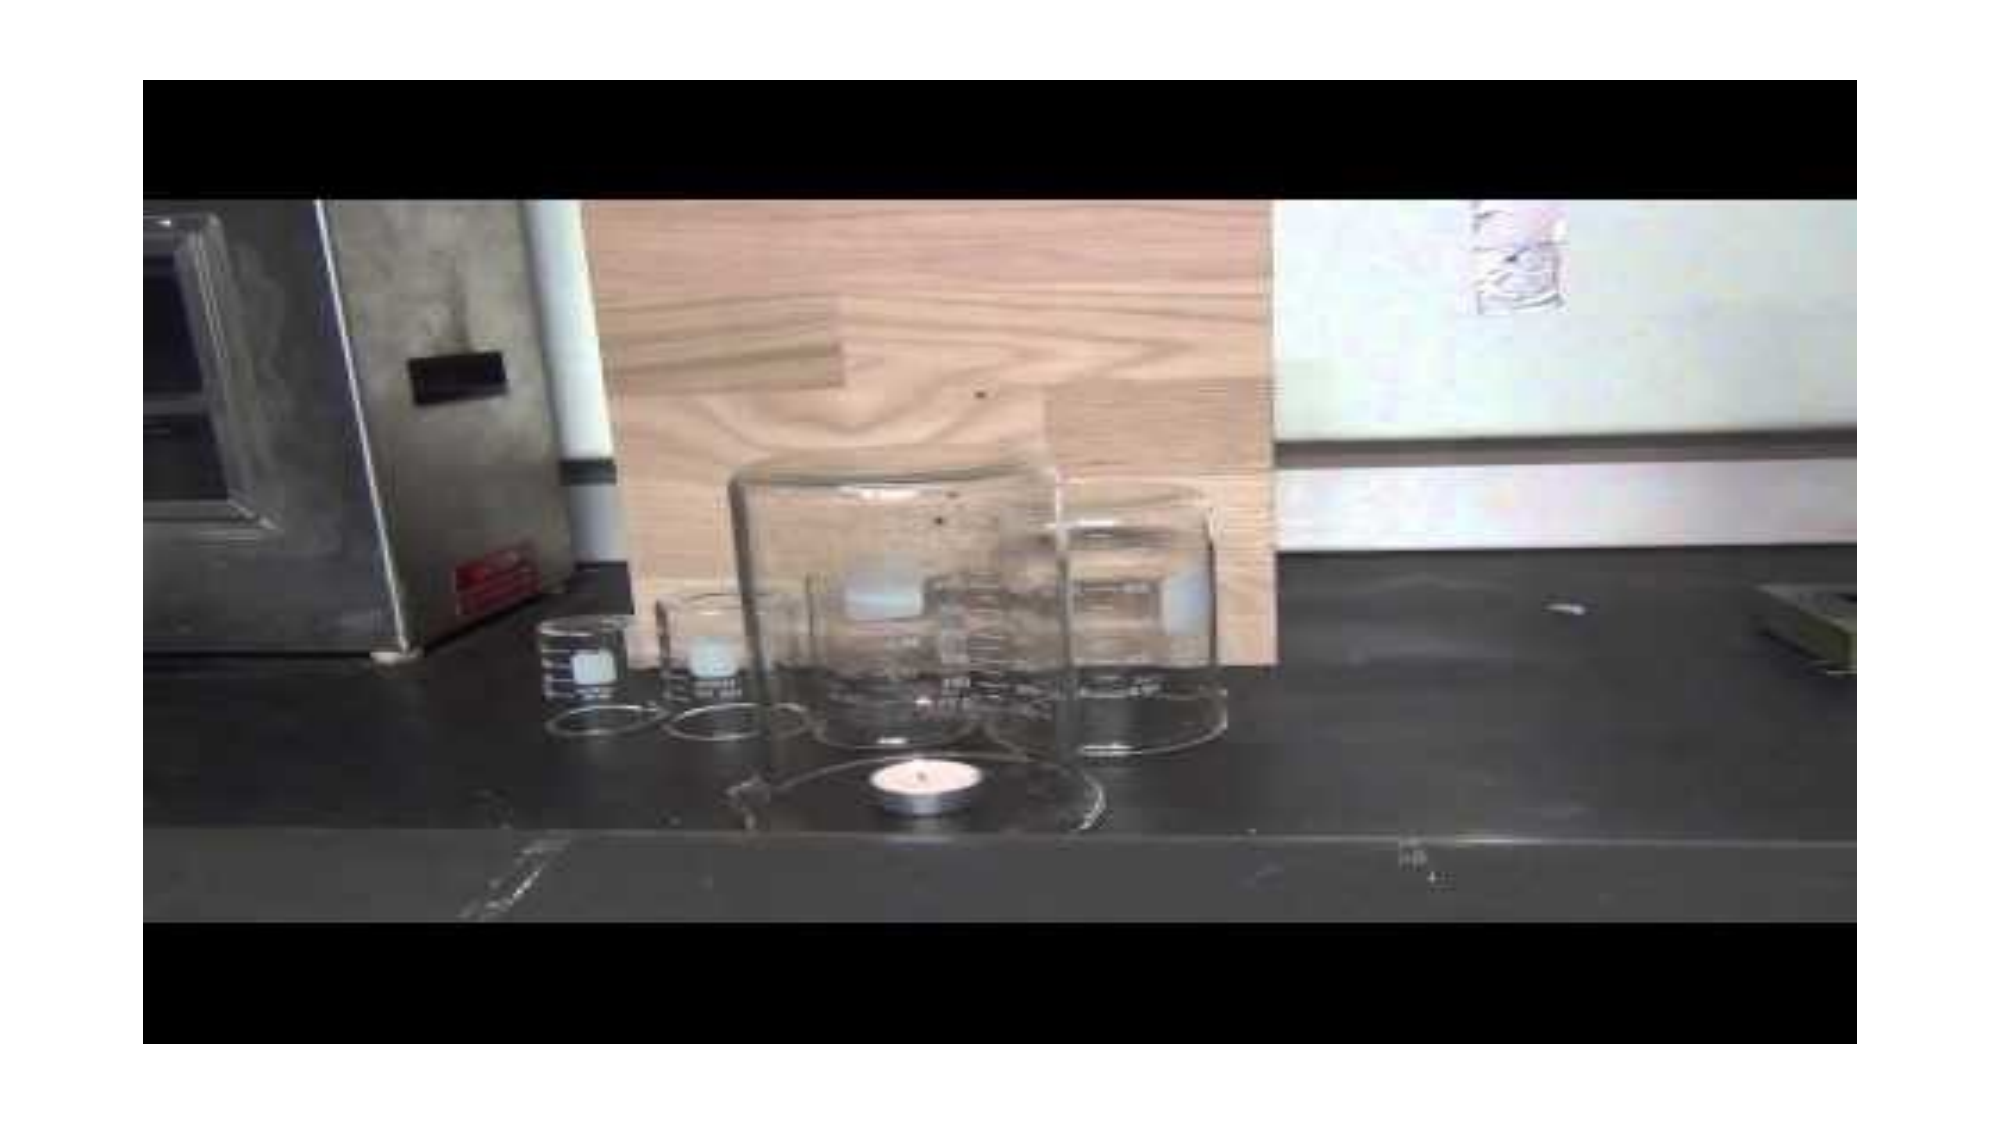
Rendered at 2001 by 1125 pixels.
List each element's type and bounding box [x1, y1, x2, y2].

text_box [142, 79, 1858, 1045]
